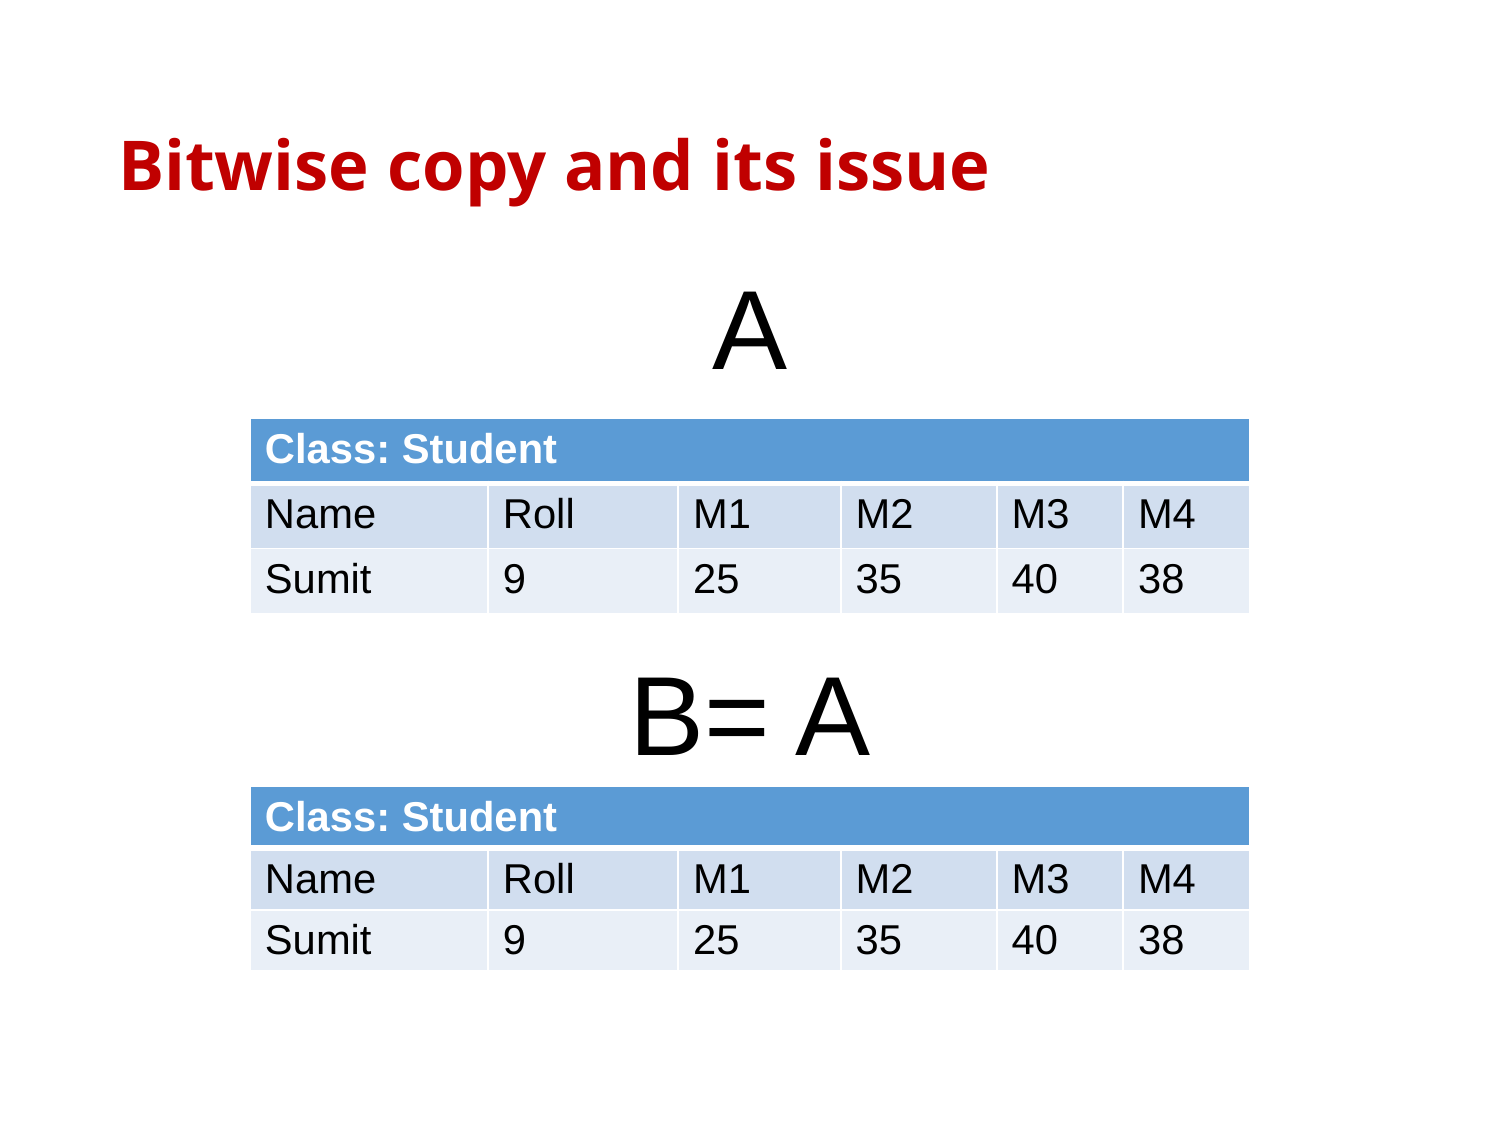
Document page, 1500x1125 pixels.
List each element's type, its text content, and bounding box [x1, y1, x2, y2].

table_cell 35 [842, 911, 996, 970]
text_box A [697, 249, 803, 400]
table_header Class: Student [251, 787, 1249, 845]
table_cell M3 [998, 851, 1122, 909]
text_box B= A [614, 635, 886, 785]
table_cell 35 [842, 549, 996, 613]
table_cell 40 [998, 549, 1122, 613]
table_cell 9 [489, 549, 677, 613]
table_header Class: Student [251, 419, 1249, 481]
table_cell Name [251, 486, 487, 548]
table_cell 25 [679, 911, 840, 970]
table_cell M3 [998, 486, 1122, 548]
table_cell 38 [1124, 549, 1249, 613]
table_cell M2 [842, 851, 996, 909]
table_cell Name [251, 851, 487, 909]
table_cell M4 [1124, 486, 1249, 548]
table_cell Roll [489, 486, 677, 548]
table_cell M4 [1124, 851, 1249, 909]
title Bitwise copy and its issue [103, 59, 1397, 278]
table_cell 38 [1124, 911, 1249, 970]
table_cell 25 [679, 549, 840, 613]
table_cell 40 [998, 911, 1122, 970]
table_cell Sumit [251, 549, 487, 613]
table_cell Roll [489, 851, 677, 909]
table_cell M1 [679, 486, 840, 548]
table_cell M2 [842, 486, 996, 548]
table_cell M1 [679, 851, 840, 909]
table_cell 9 [489, 911, 677, 970]
table_cell Sumit [251, 911, 487, 970]
